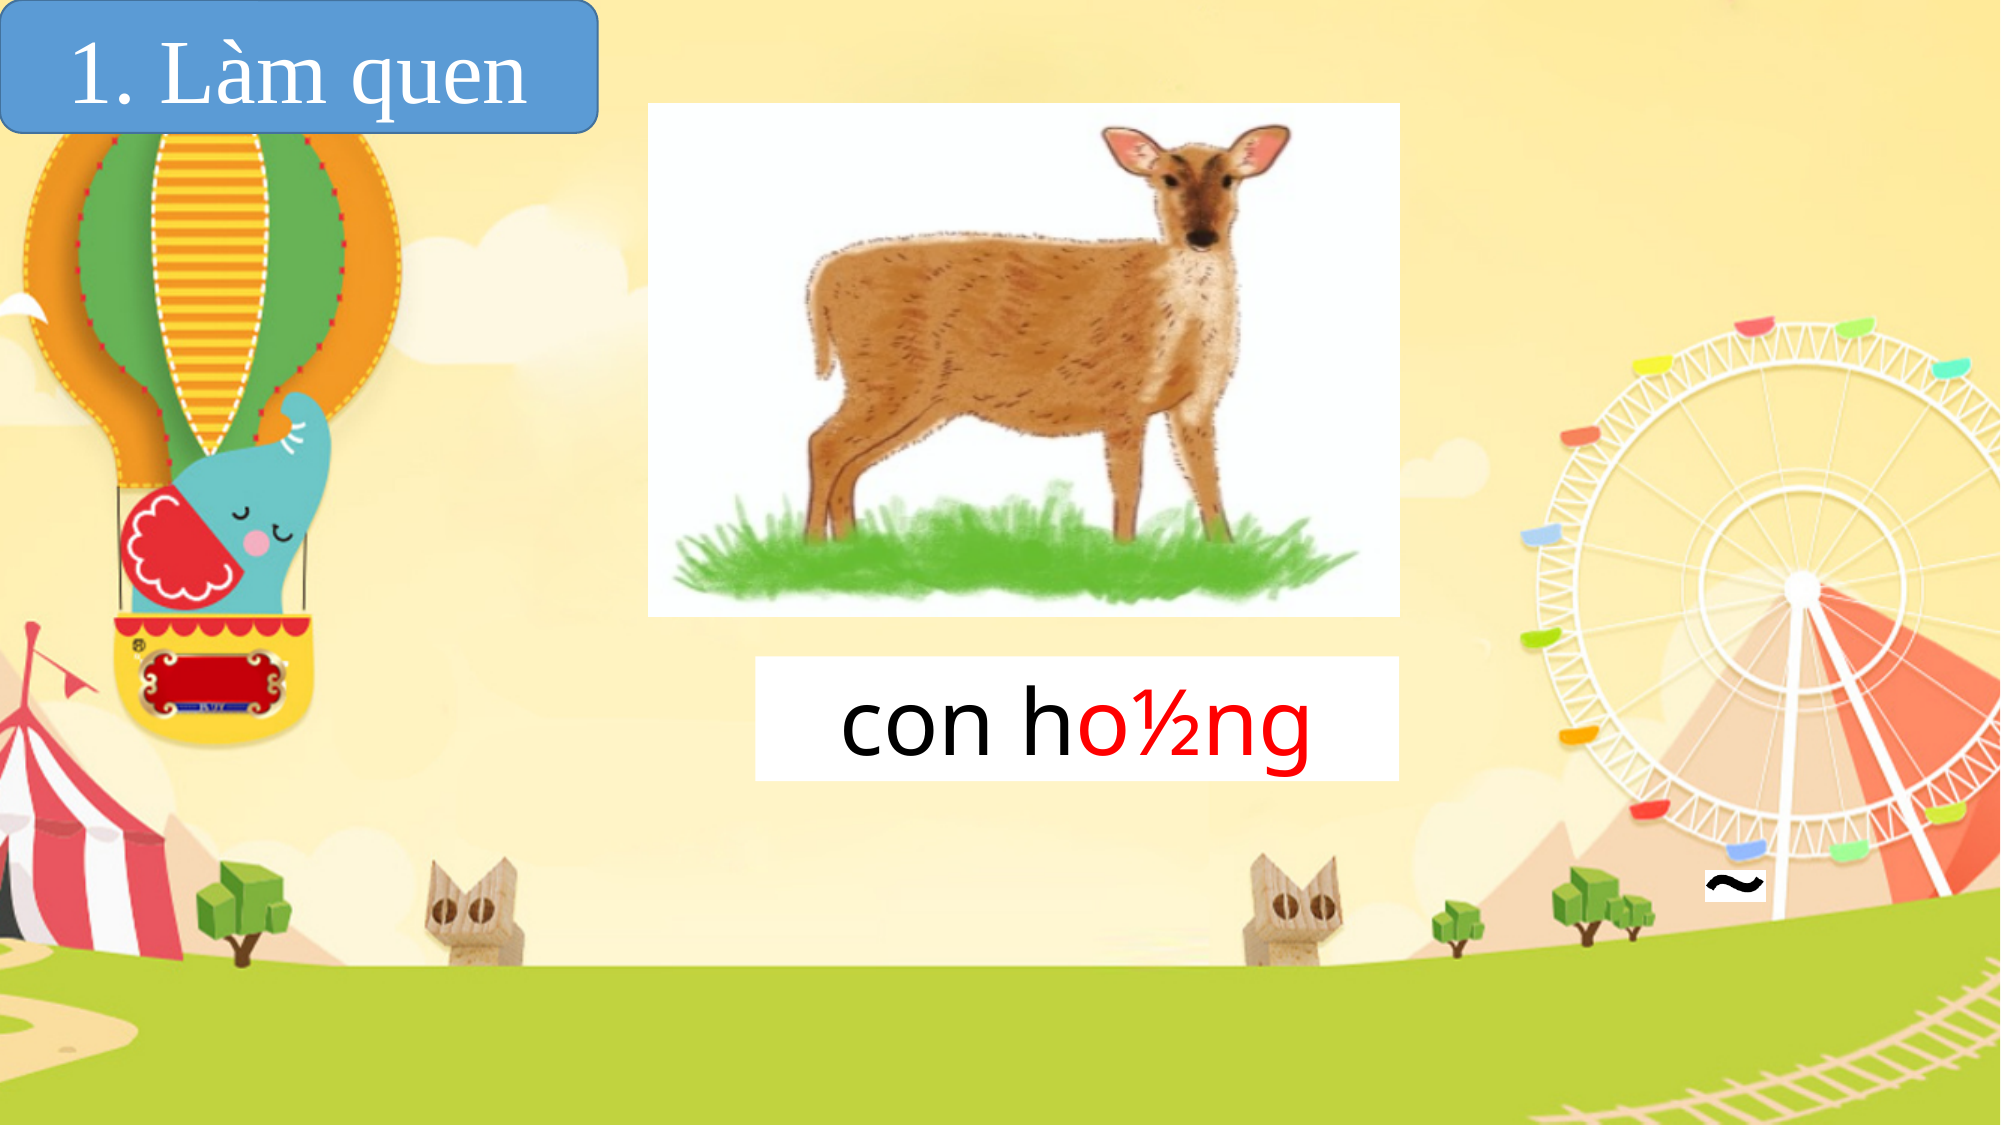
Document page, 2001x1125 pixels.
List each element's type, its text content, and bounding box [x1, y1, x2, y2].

text_box 1. Làm quen [0, 0, 599, 134]
text_box con ho½ng [755, 656, 1400, 782]
picture [0, 0, 12, 12]
picture [0, 0, 2001, 1125]
